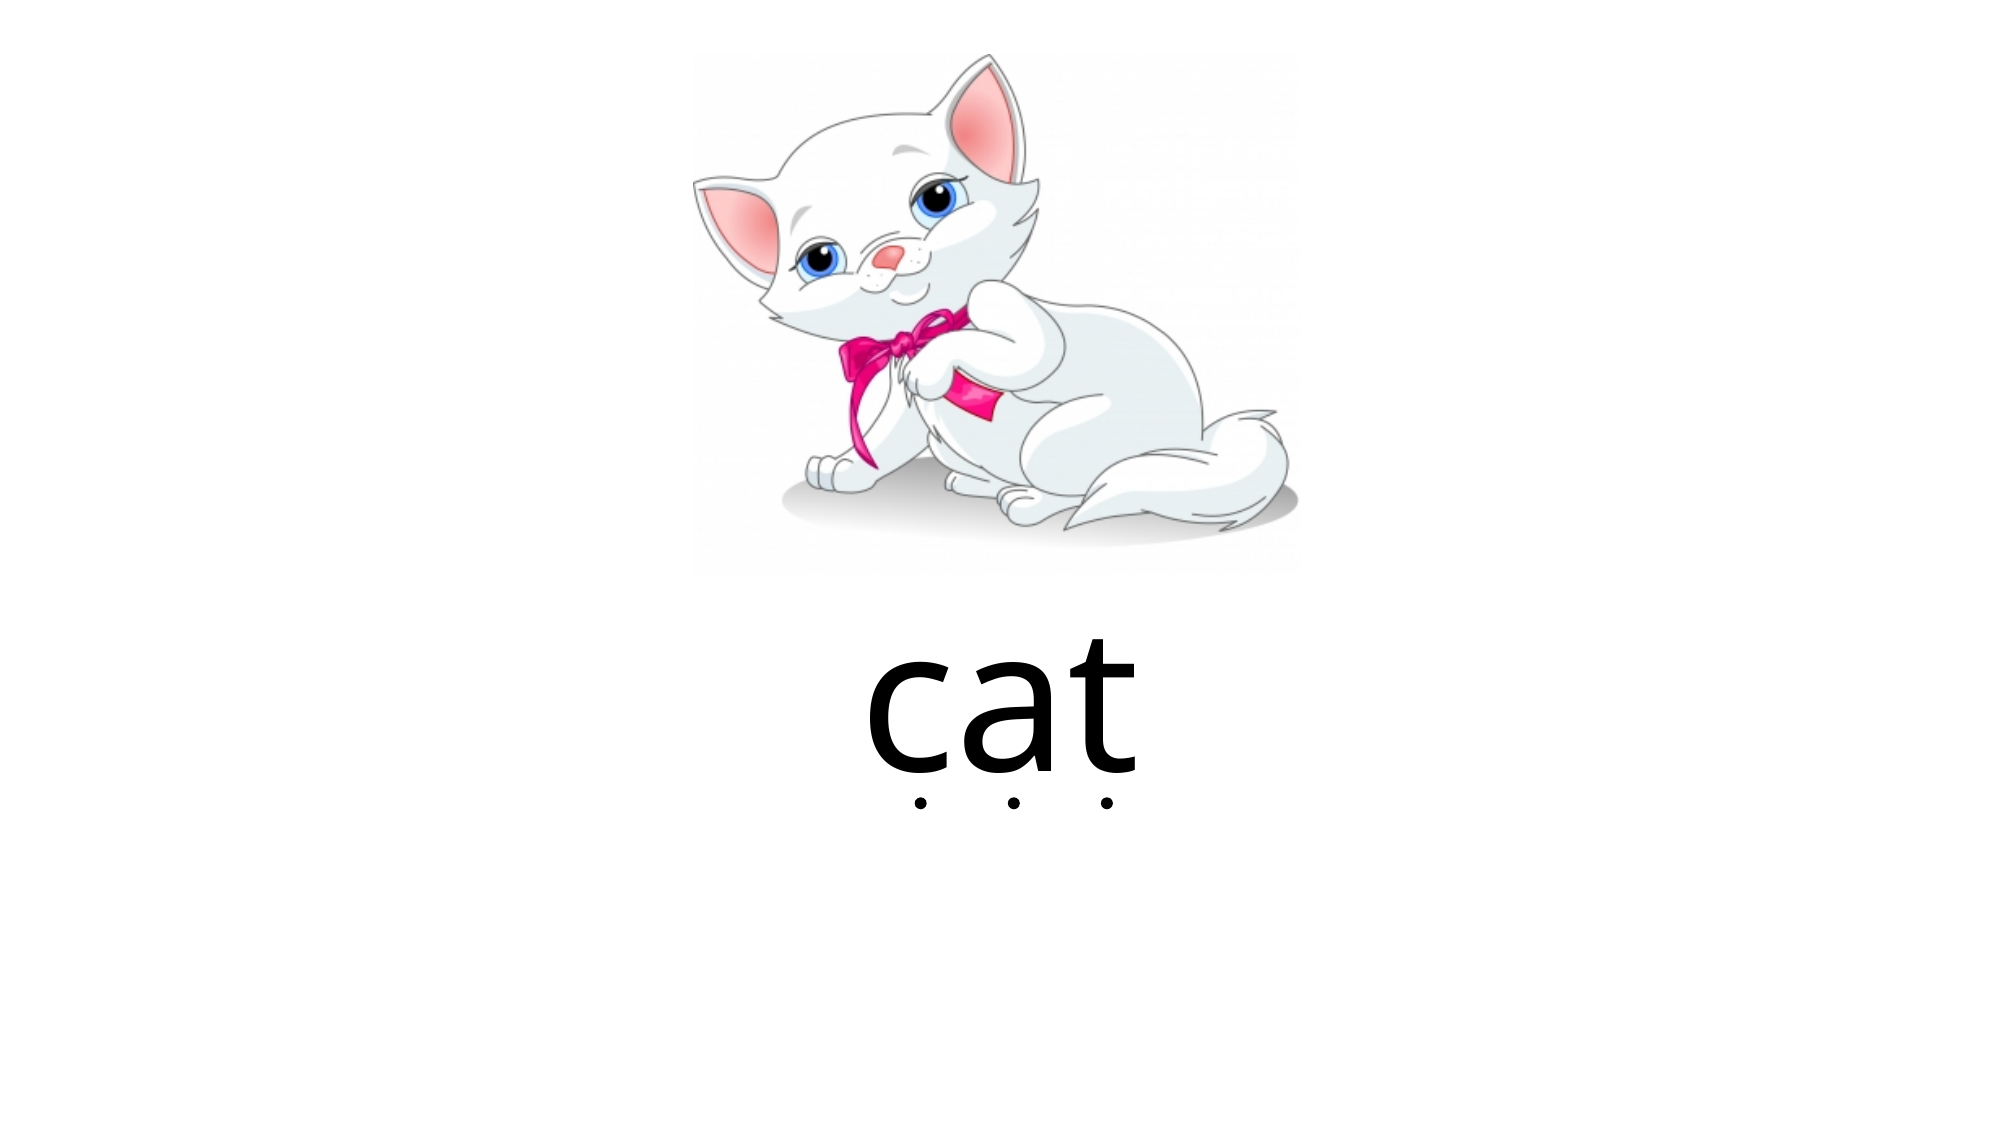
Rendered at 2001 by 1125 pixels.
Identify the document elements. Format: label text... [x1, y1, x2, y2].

subtitle cat [249, 590, 1750, 863]
text_box [1100, 797, 1113, 810]
text_box [1007, 797, 1020, 810]
picture [693, 54, 1301, 576]
text_box [914, 797, 927, 810]
